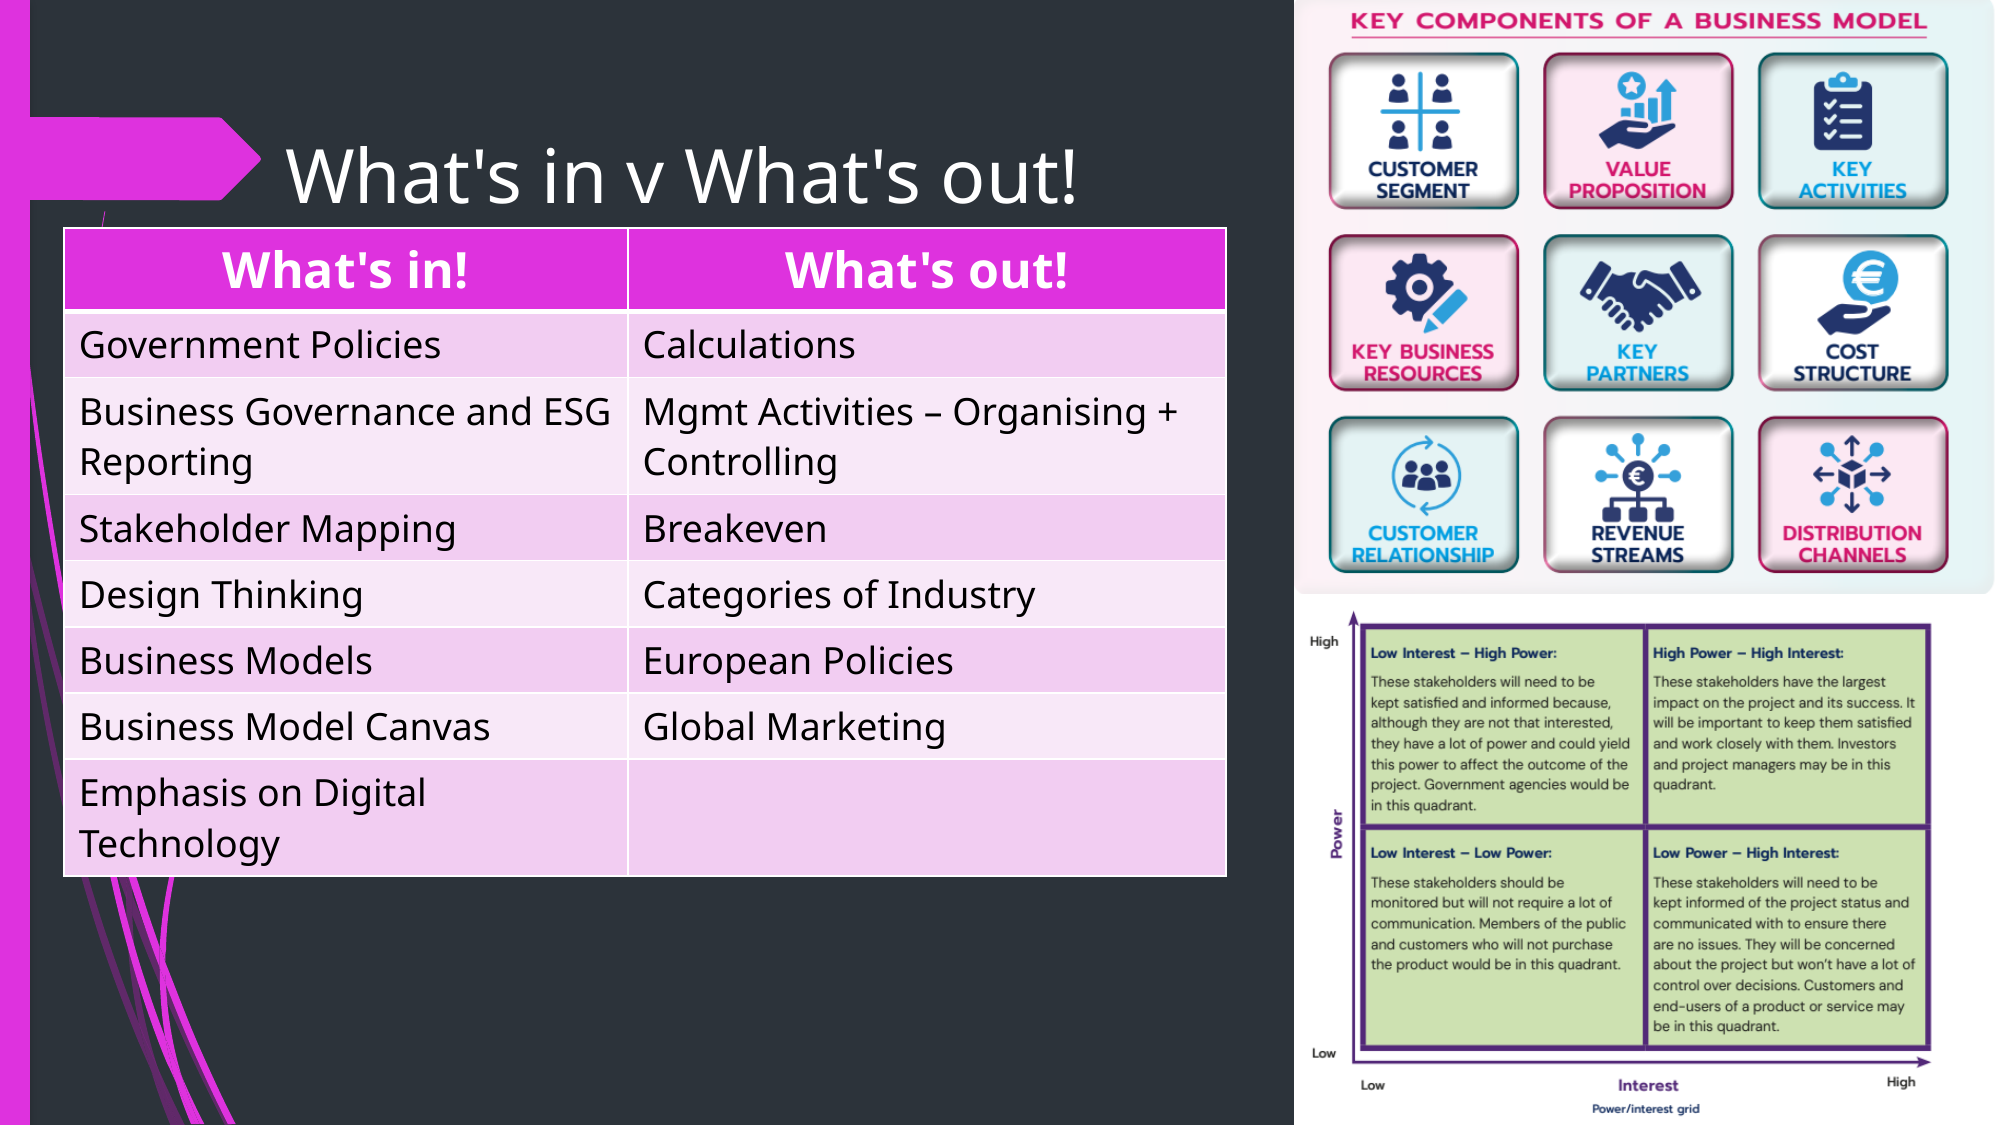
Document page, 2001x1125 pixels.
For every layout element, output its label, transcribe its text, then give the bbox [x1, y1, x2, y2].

table_header What's in! [65, 229, 627, 309]
title What's in v What's out! [270, 121, 1289, 332]
table_cell Calculations [629, 314, 1225, 377]
picture [1293, 0, 2000, 1125]
table_cell Mgmt Activities – Organising + Controlling [629, 378, 1225, 494]
table_header What's out! [629, 229, 1225, 309]
table_cell Stakeholder Mapping [65, 495, 627, 560]
table_cell Breakeven [629, 495, 1225, 560]
table_cell European Policies [629, 628, 1225, 692]
table_cell Global Marketing [629, 694, 1225, 758]
table_cell [629, 760, 1225, 875]
table_cell Categories of Industry [629, 561, 1225, 626]
table_cell Business Model Canvas [65, 694, 627, 758]
table_cell Emphasis on Digital Technology [65, 760, 627, 875]
table_cell Business Models [65, 628, 627, 692]
table_cell Design Thinking [65, 561, 627, 626]
table_cell Business Governance and ESG Reporting [65, 378, 627, 494]
table_cell Government Policies [65, 314, 627, 377]
